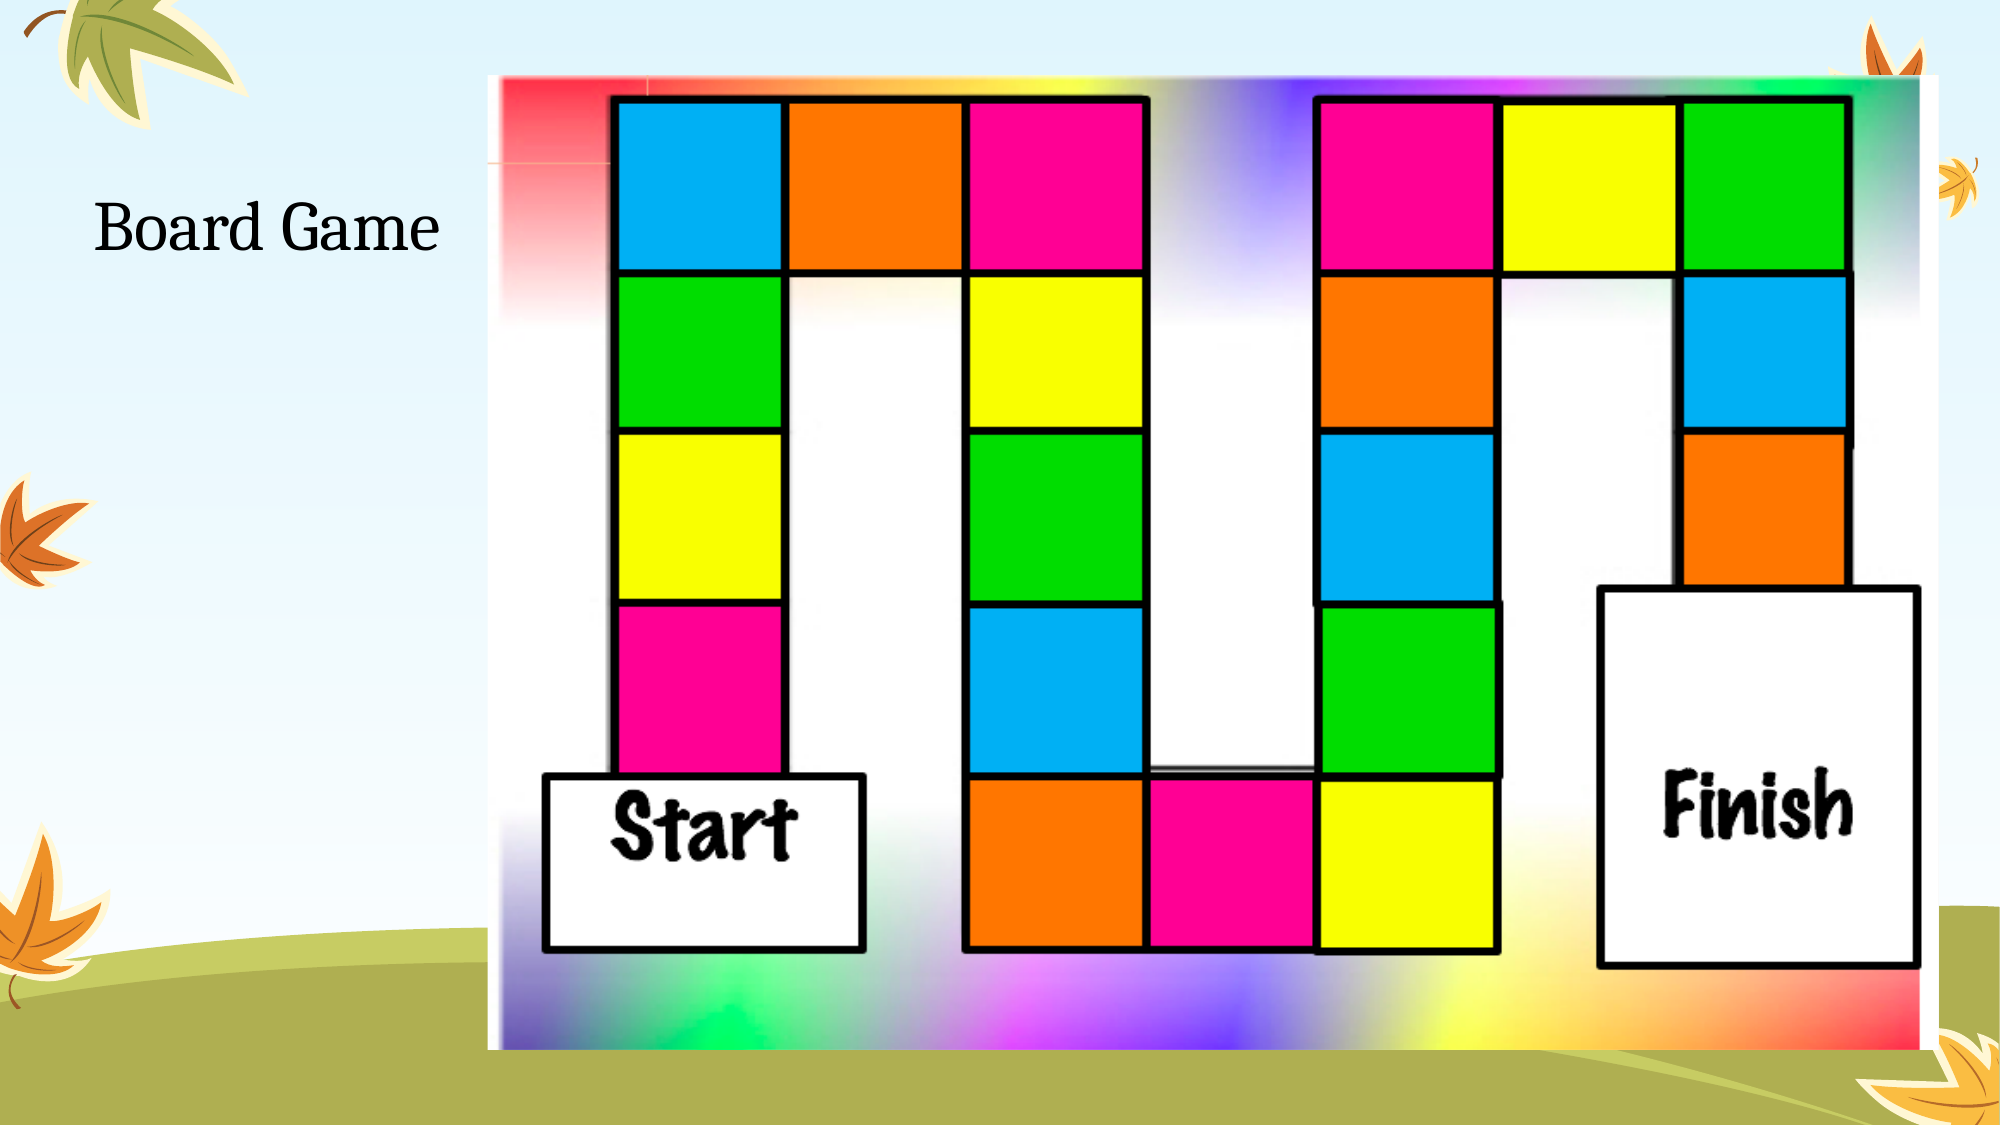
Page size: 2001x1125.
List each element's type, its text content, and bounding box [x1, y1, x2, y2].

picture [487, 74, 1939, 1050]
title Board Game [78, 116, 487, 274]
